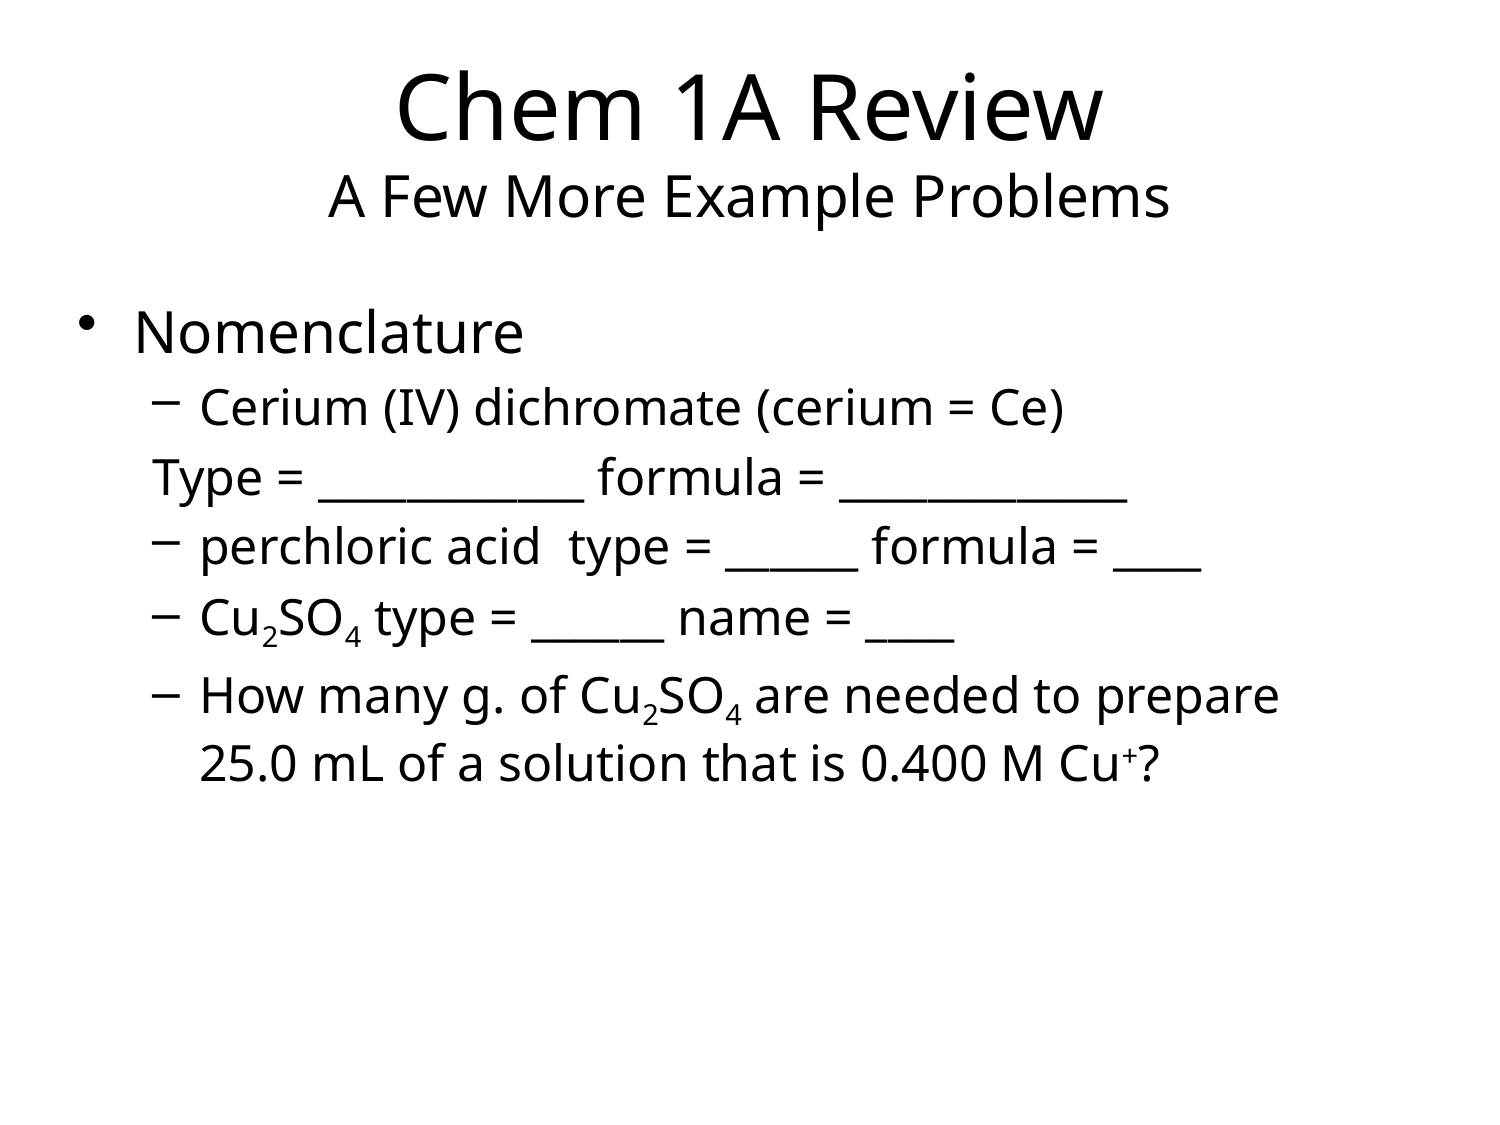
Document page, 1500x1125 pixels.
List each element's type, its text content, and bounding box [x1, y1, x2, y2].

list Nomenclature Cerium (IV) dichromate (cerium = Ce) Type = ____________ formula = _____________ perchloric acid type = ______ formula = ____ Cu2SO4 type = ______ name = ____ How many g. of Cu2SO4 are needed to prepare 25.0 mL of a solution that is 0.400 M Cu+? [62, 287, 1350, 1030]
title Chem 1A Review A Few More Example Problems [75, 45, 1425, 233]
